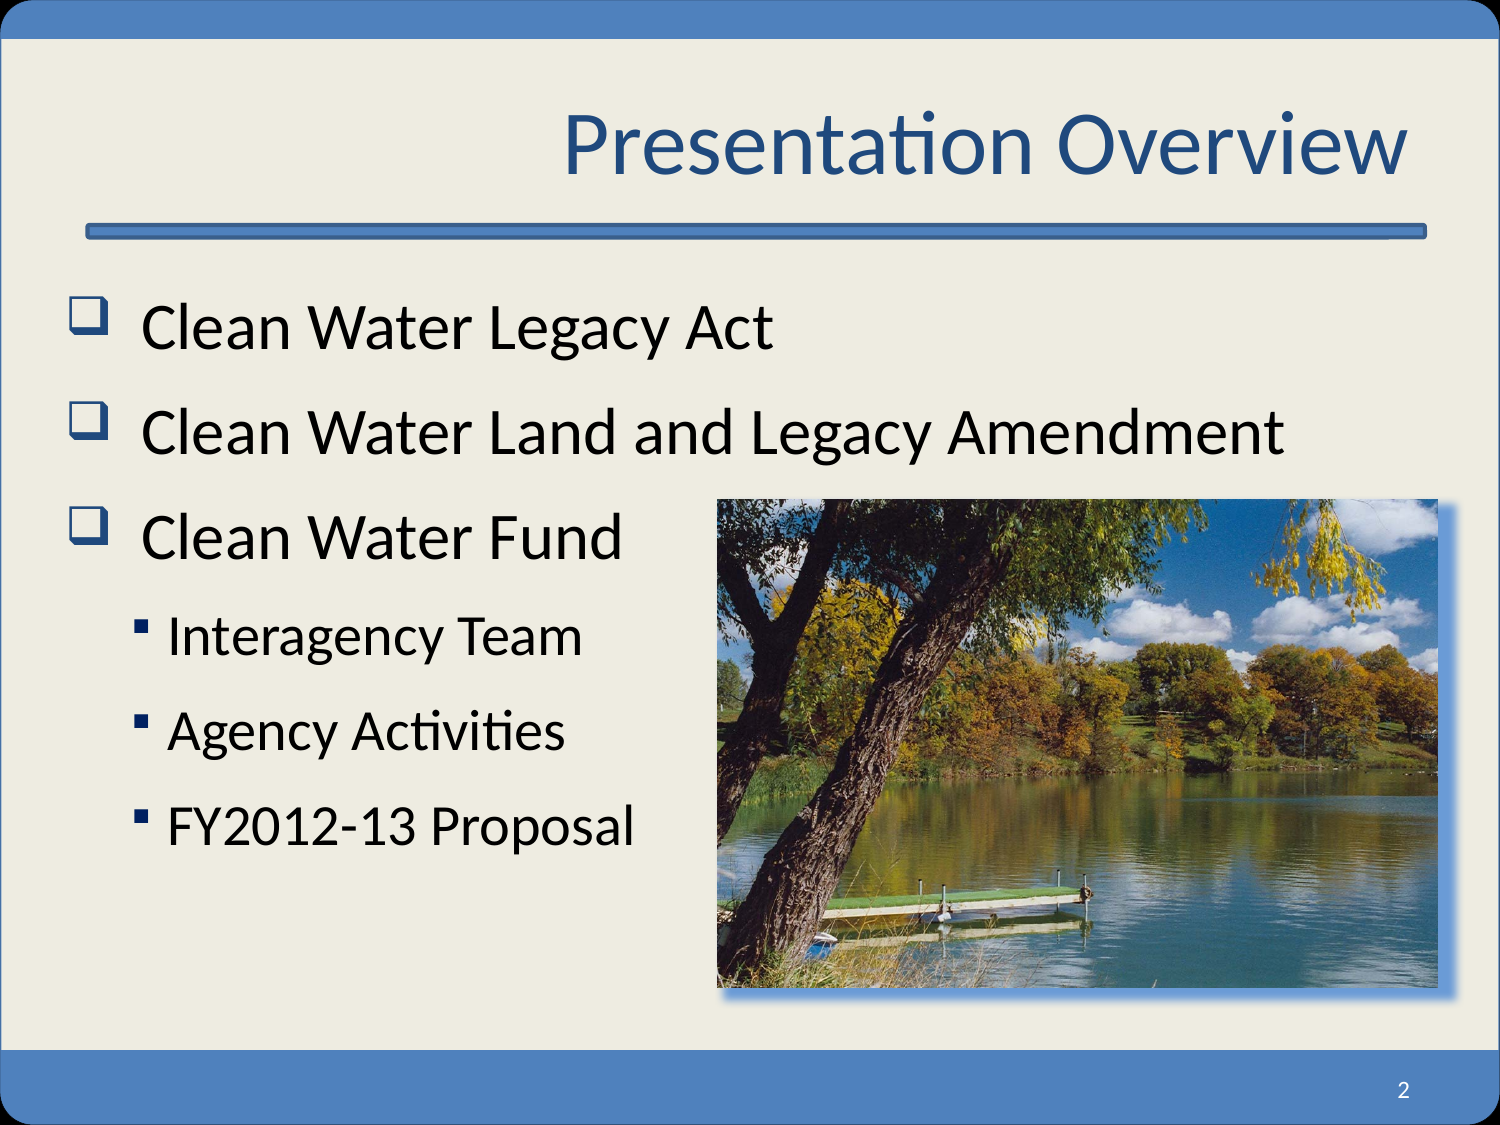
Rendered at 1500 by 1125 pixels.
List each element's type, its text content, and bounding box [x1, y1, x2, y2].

title Presentation Overview [75, 50, 1425, 225]
slide_number 2 [1074, 1058, 1425, 1119]
picture [717, 499, 1438, 988]
list Clean Water Legacy Act Clean Water Land and Legacy Amendment Clean Water Fund Interagency Team Agency Activities FY2012-13 Proposal [50, 275, 1388, 1013]
